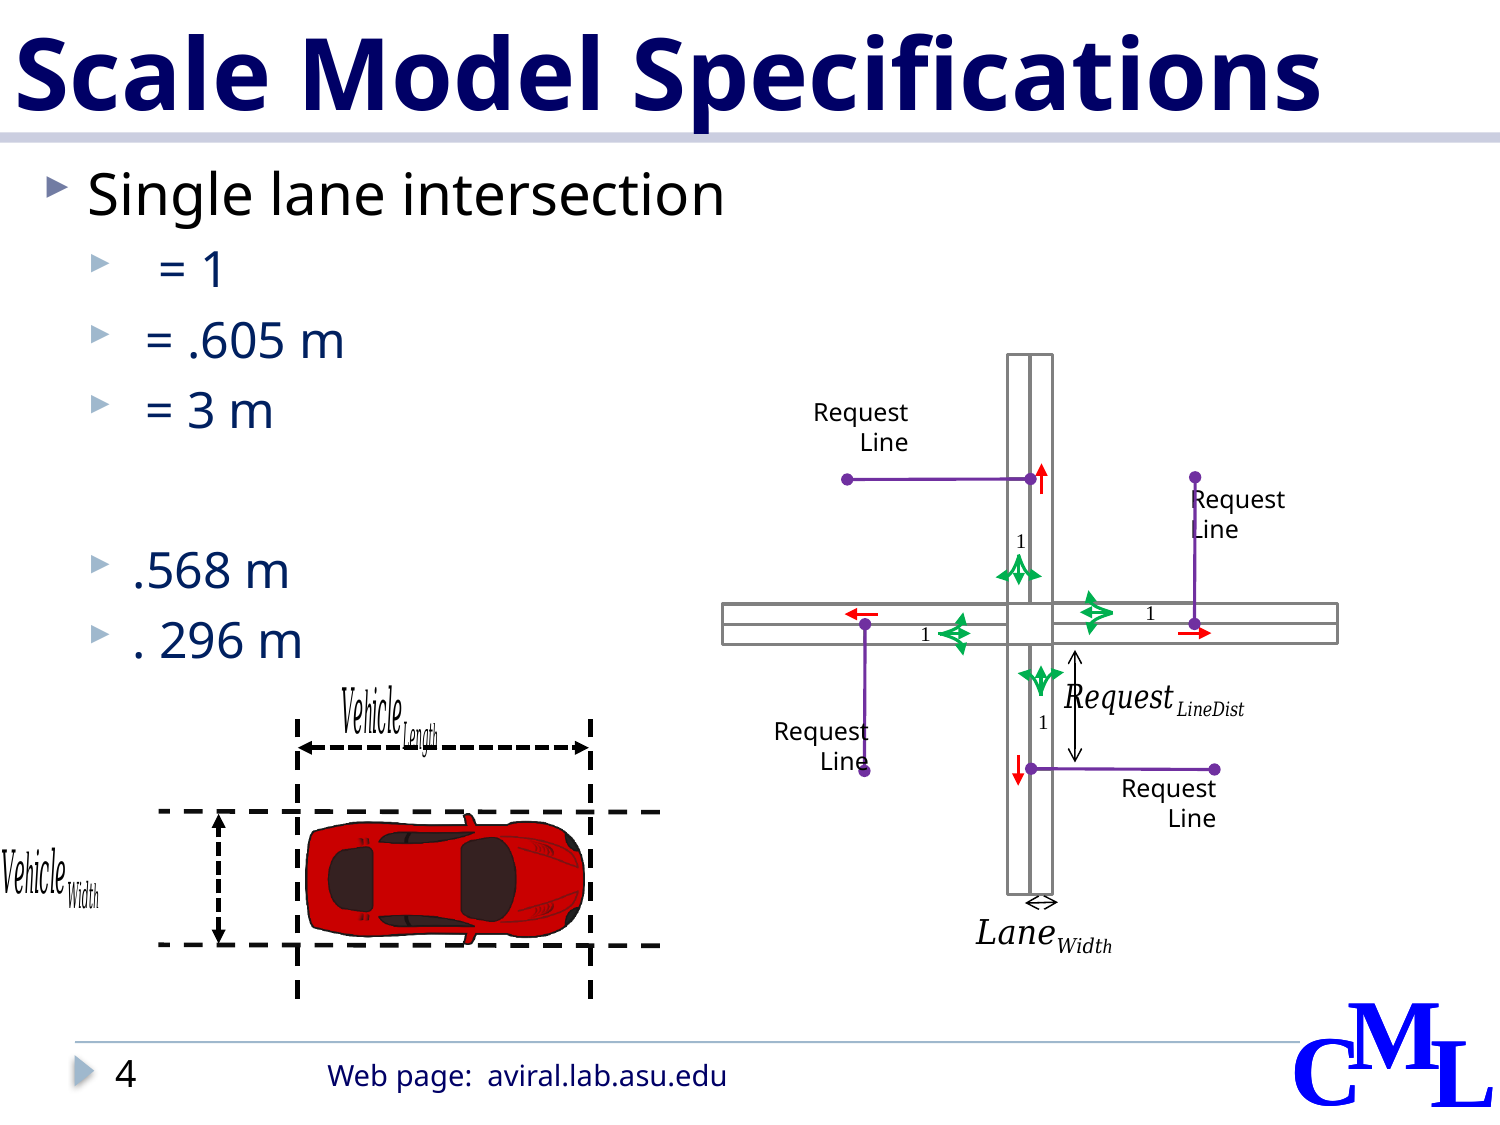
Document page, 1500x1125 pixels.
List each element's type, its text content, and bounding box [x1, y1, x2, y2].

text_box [721, 353, 1338, 958]
title Scale Model Specifications [0, 0, 1500, 138]
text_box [0, 678, 661, 999]
slide_number 4 [100, 1042, 313, 1103]
